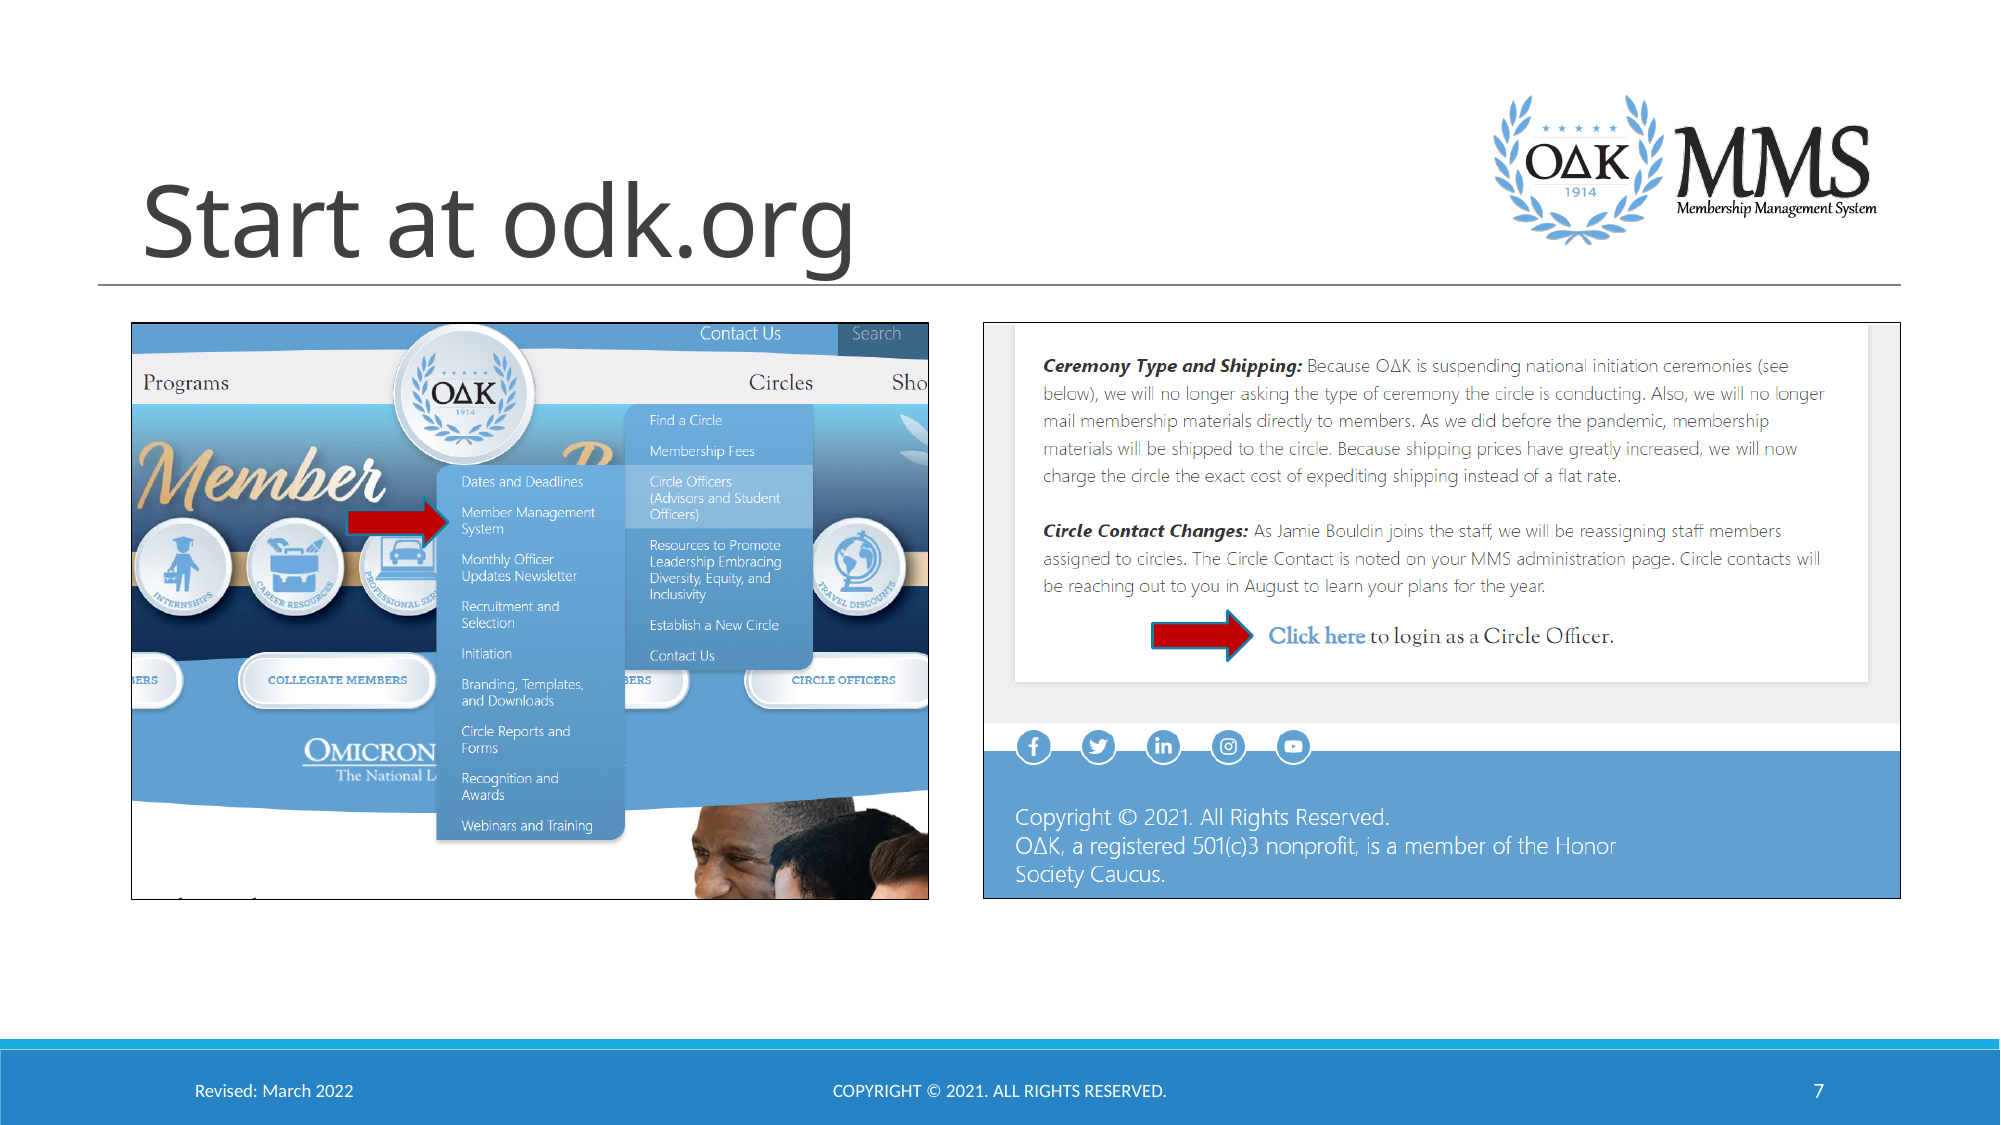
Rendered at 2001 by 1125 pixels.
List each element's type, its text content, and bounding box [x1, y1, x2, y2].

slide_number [180, 1059, 586, 1120]
picture [1516, 74, 1901, 258]
picture [131, 323, 929, 900]
picture [983, 322, 1901, 899]
footer Copyright © 2021. All Rights Reserved. [604, 1059, 1396, 1120]
slide_number 7 [1624, 1059, 1840, 1120]
title Start at odk.org [100, 47, 1516, 285]
